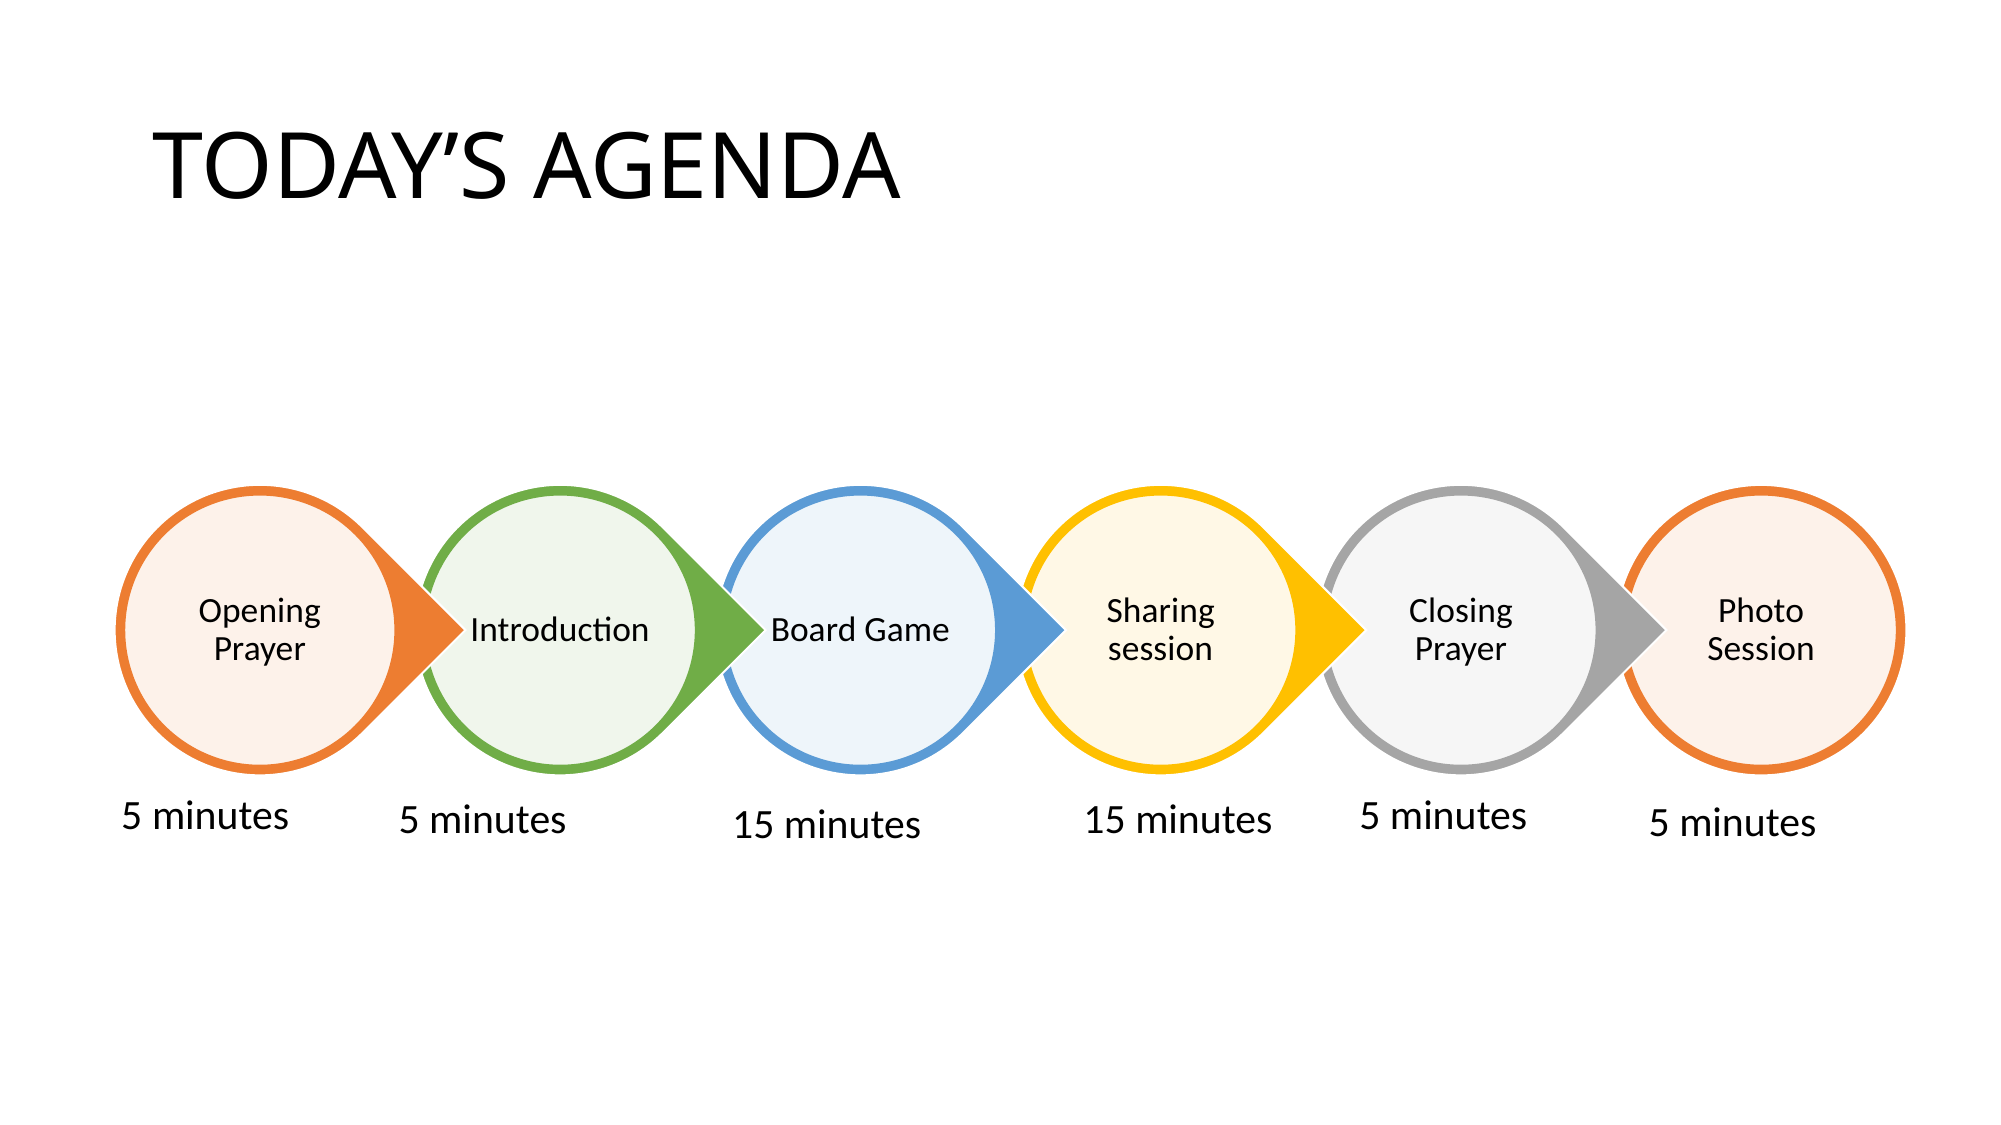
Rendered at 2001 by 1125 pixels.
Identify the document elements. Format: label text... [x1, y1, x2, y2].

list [39, 262, 1922, 999]
title TODAY’S AGENDA [137, 59, 1863, 262]
